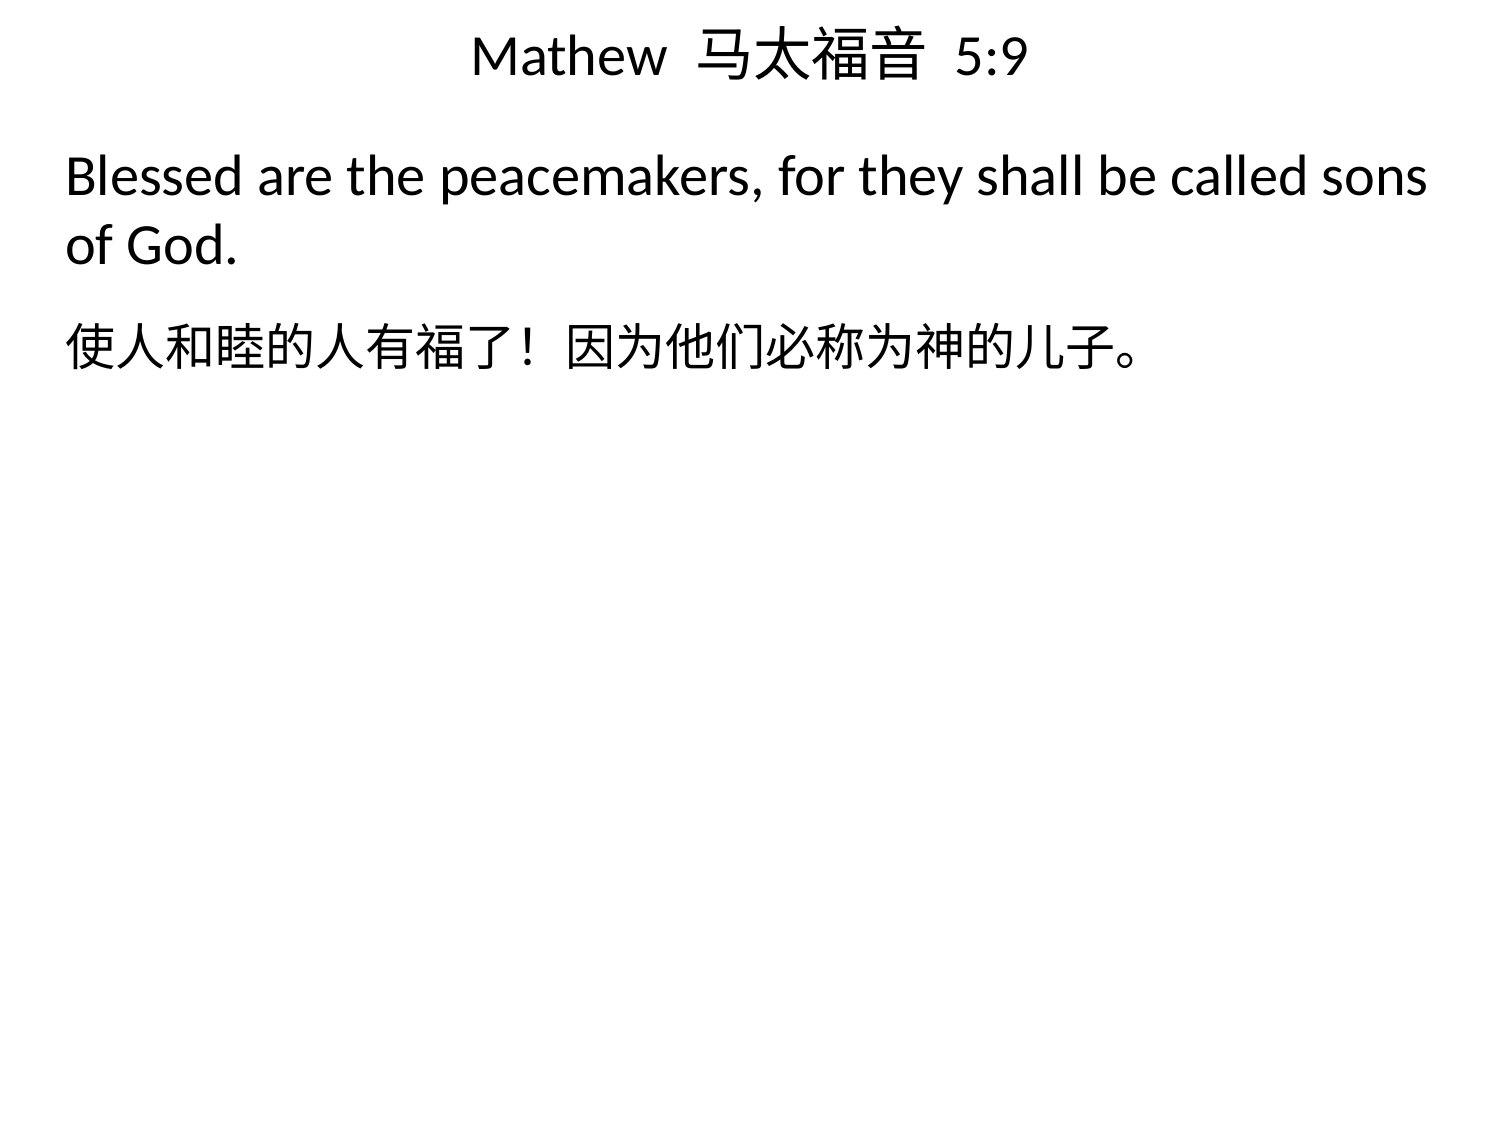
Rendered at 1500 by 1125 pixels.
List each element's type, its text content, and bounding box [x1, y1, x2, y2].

title Mathew 马太福音 5:9 [75, 0, 1425, 95]
list Blessed are the peacemakers, for they shall be called sons of God. 使人和睦的人有福了！因为他们必称为神的儿子。 [50, 95, 1450, 925]
